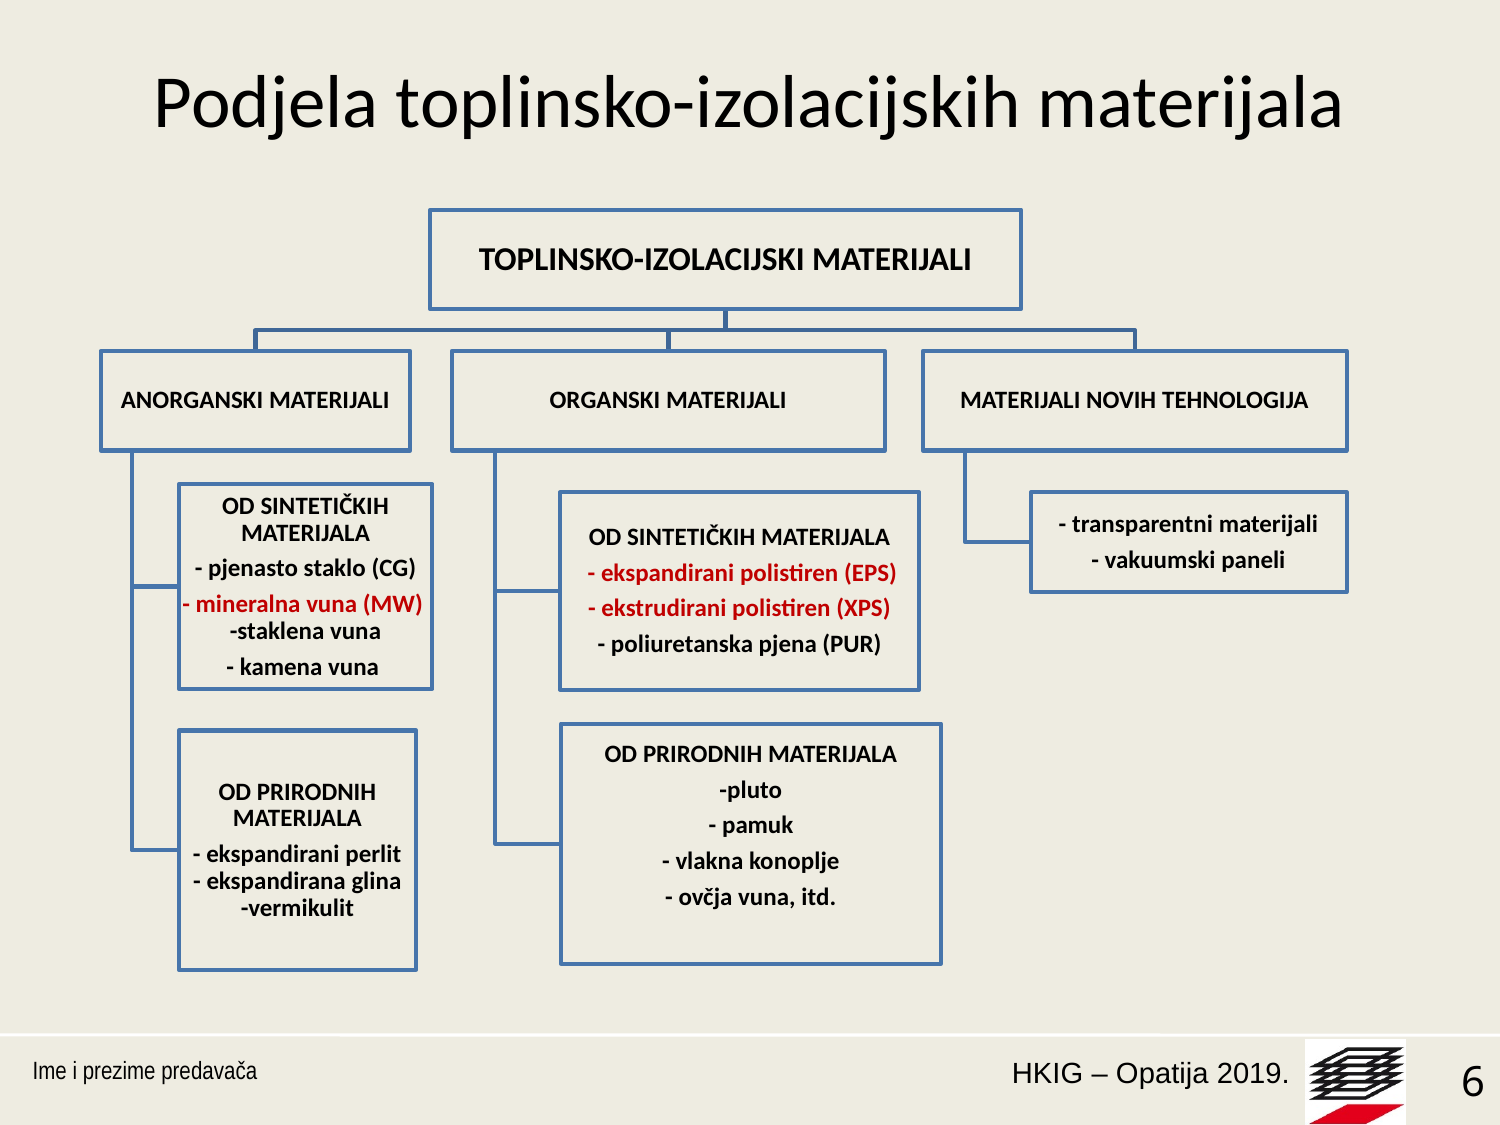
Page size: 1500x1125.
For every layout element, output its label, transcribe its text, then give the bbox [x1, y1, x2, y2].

title Podjela toplinsko-izolacijskih materijala [75, 45, 1425, 233]
slide_number 6 [1316, 1046, 1500, 1125]
slide_number Ime i prezime predavača [17, 1046, 999, 1125]
picture [1305, 1039, 1406, 1125]
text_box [100, 195, 1353, 976]
